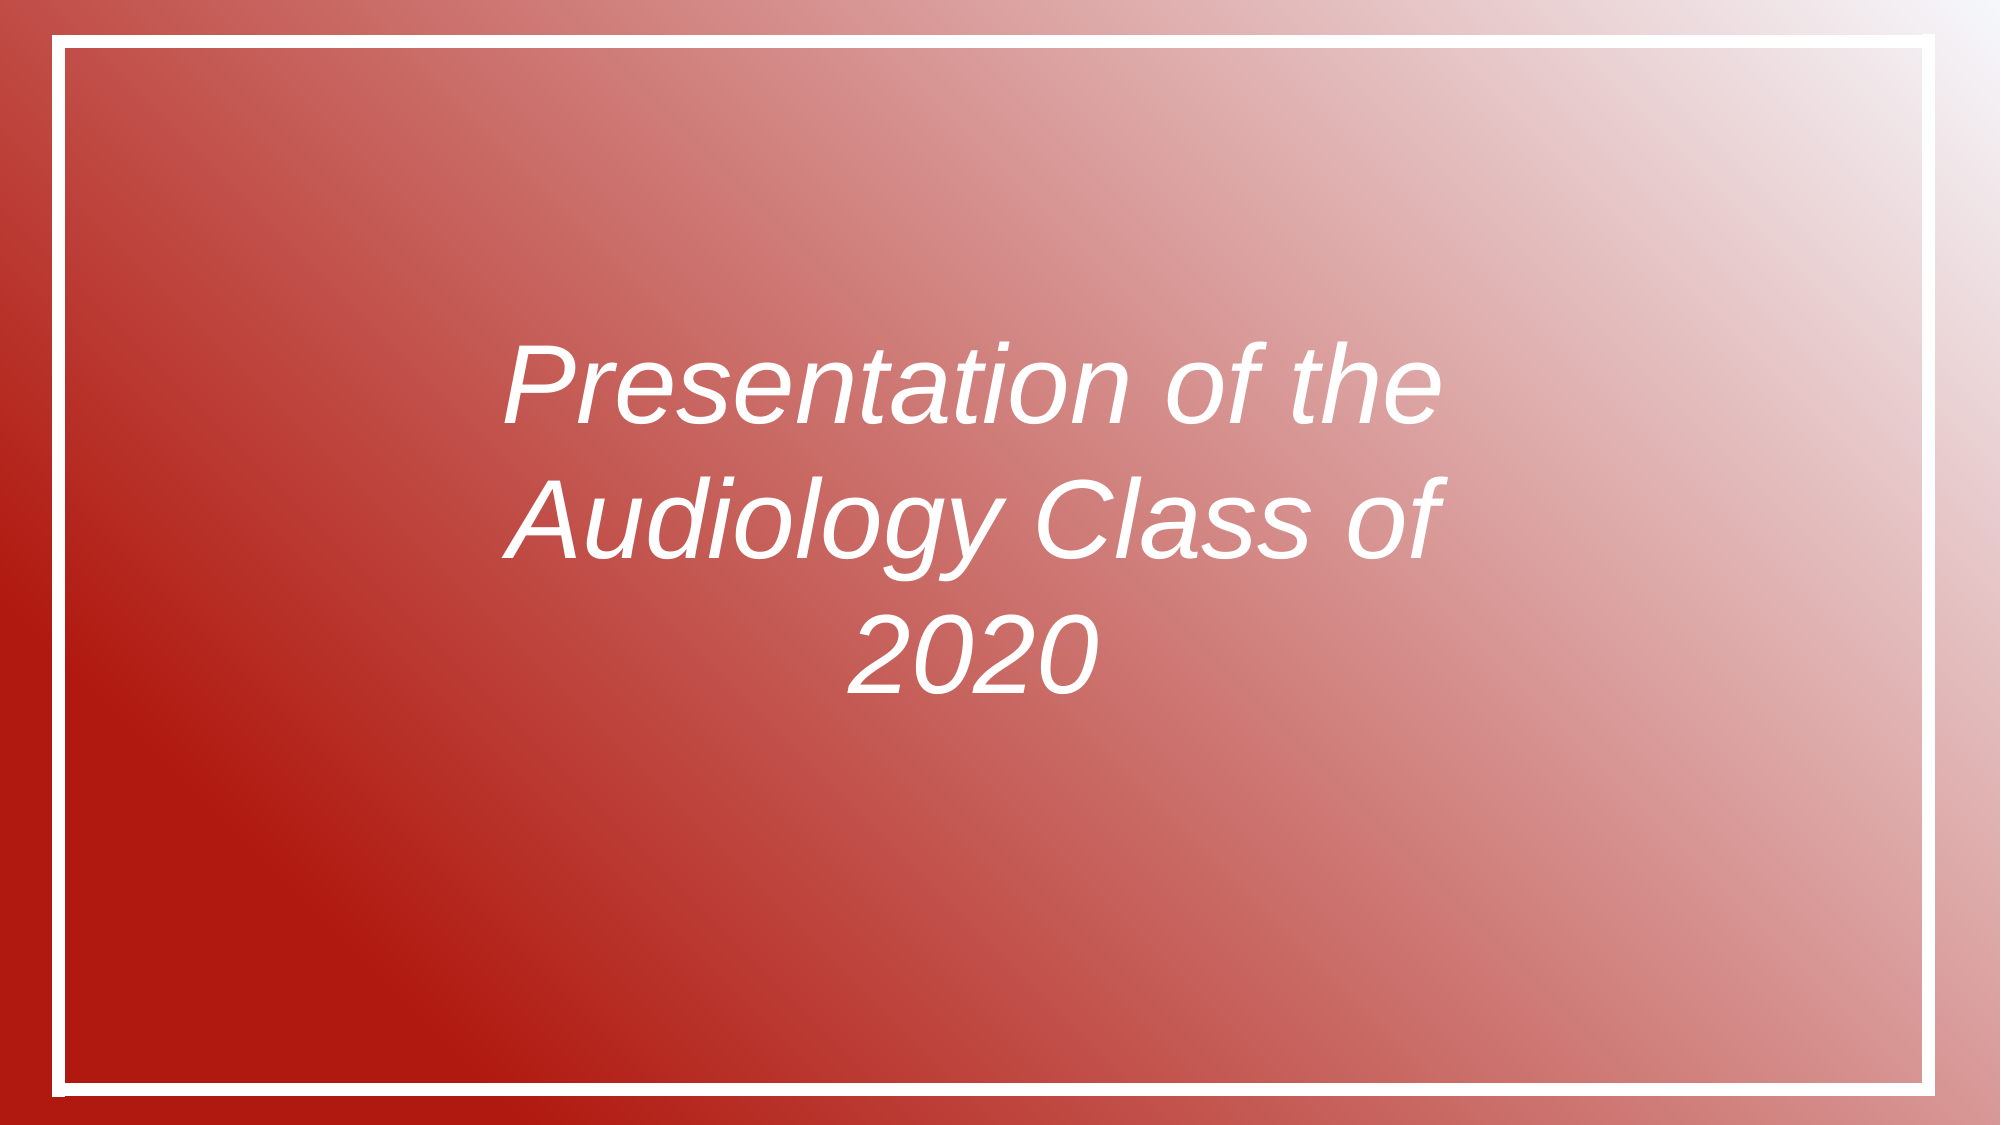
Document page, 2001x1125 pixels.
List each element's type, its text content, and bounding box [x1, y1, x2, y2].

text_box Presentation of the Audiology Class of 2020 [378, 303, 1569, 724]
